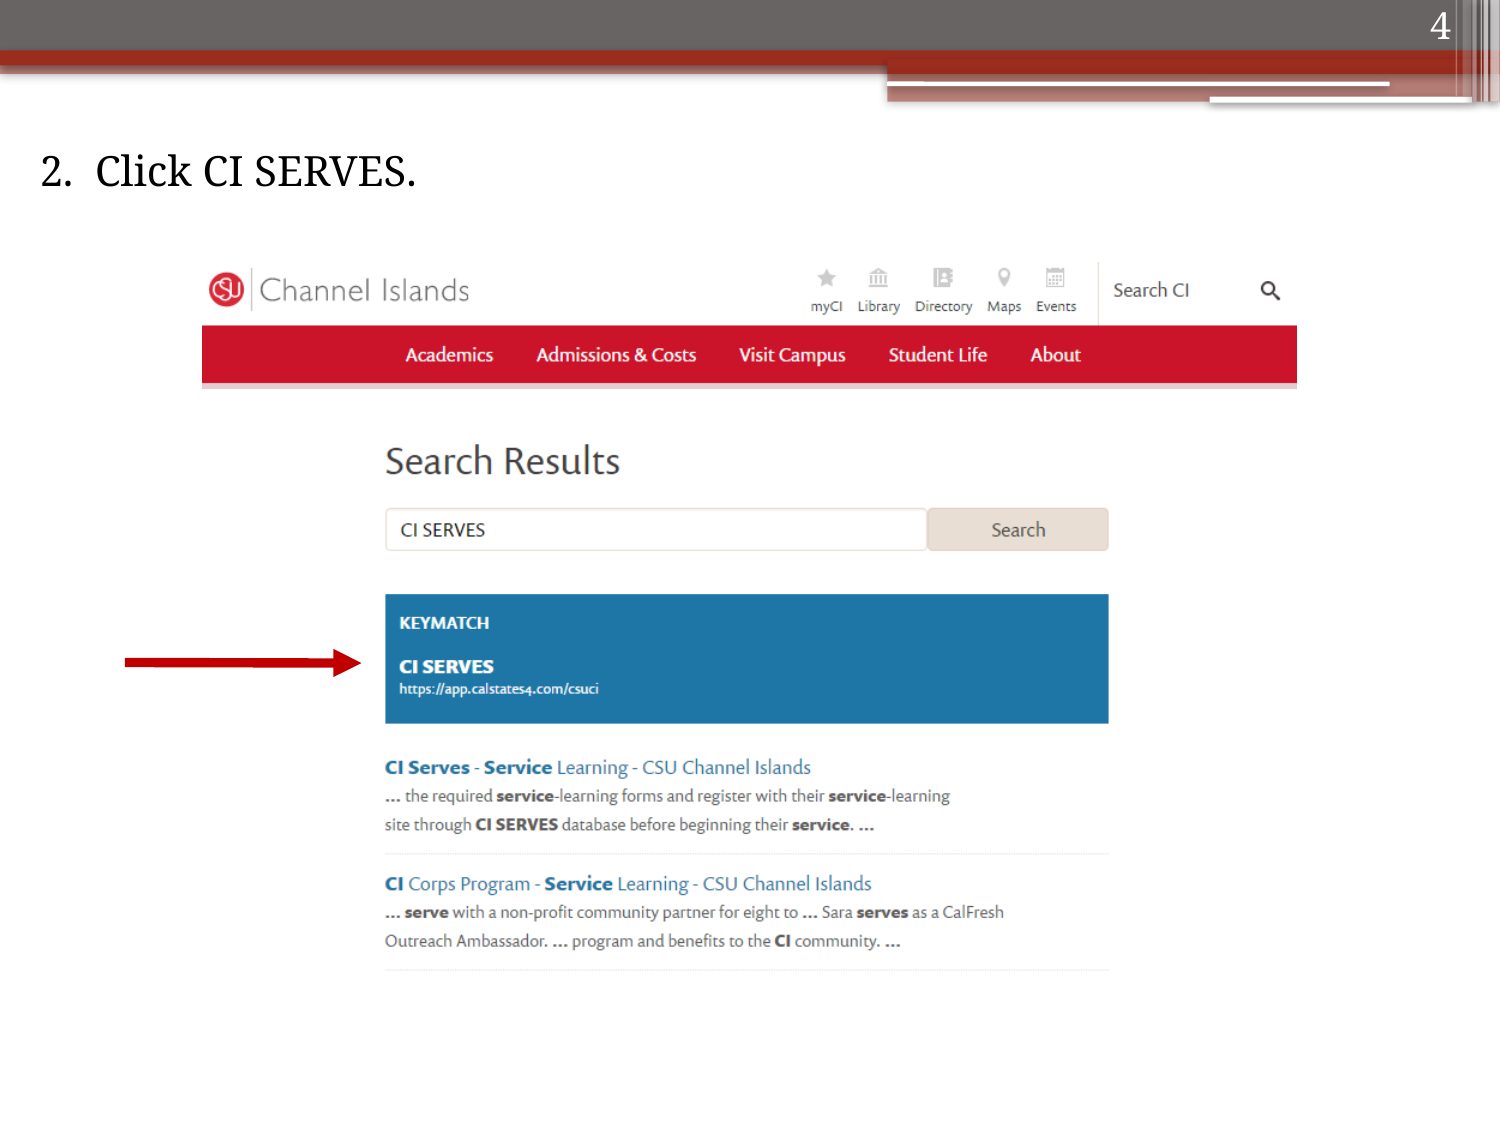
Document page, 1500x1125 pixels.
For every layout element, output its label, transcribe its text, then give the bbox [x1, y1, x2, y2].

text_box 2. Click CI SERVES. [24, 137, 1475, 203]
slide_number 4 [1341, 0, 1466, 61]
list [202, 262, 1298, 973]
